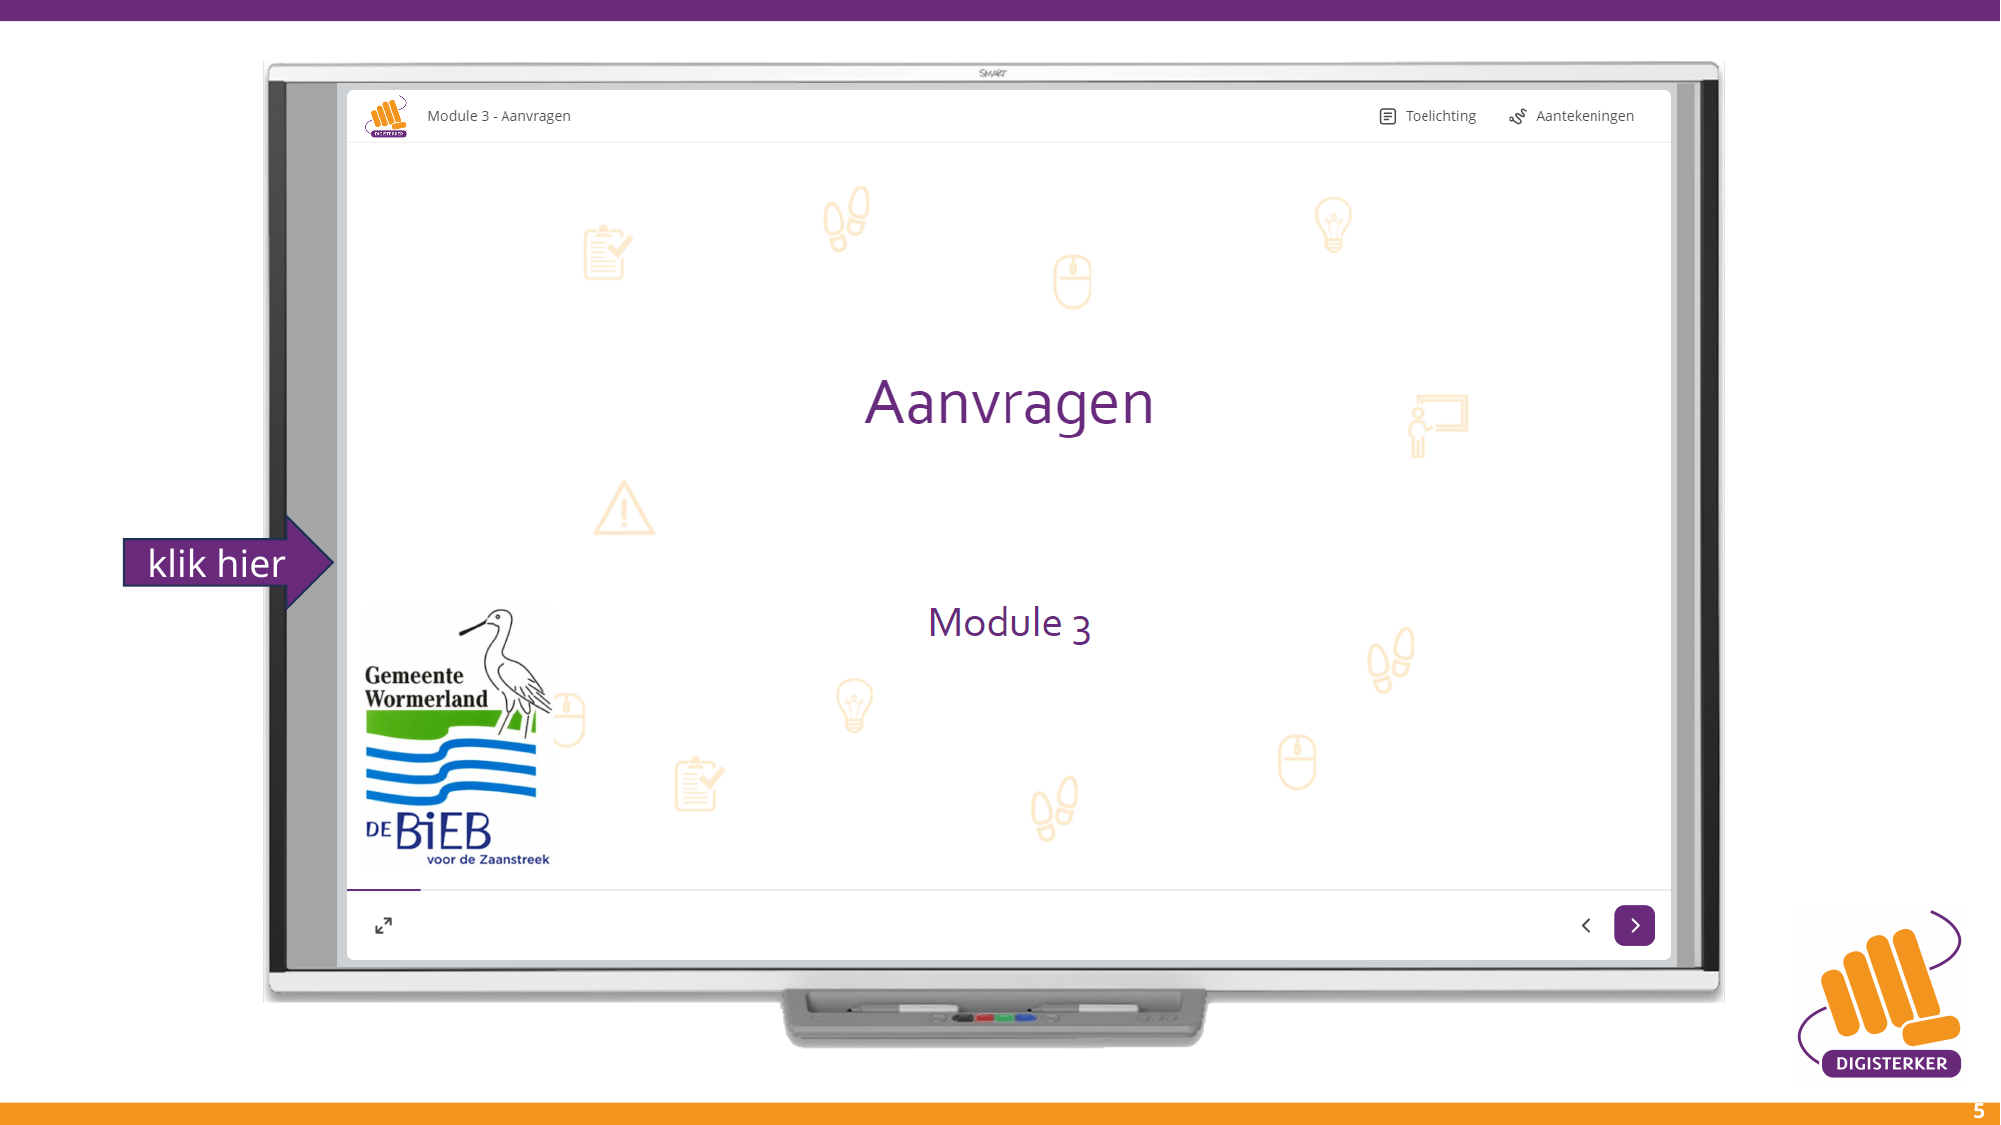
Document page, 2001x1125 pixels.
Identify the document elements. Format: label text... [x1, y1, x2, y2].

picture [1791, 906, 1967, 1082]
picture [251, 59, 1749, 1066]
slide_number 5 [1704, 1082, 2000, 1125]
text_box klik hier [122, 538, 251, 587]
